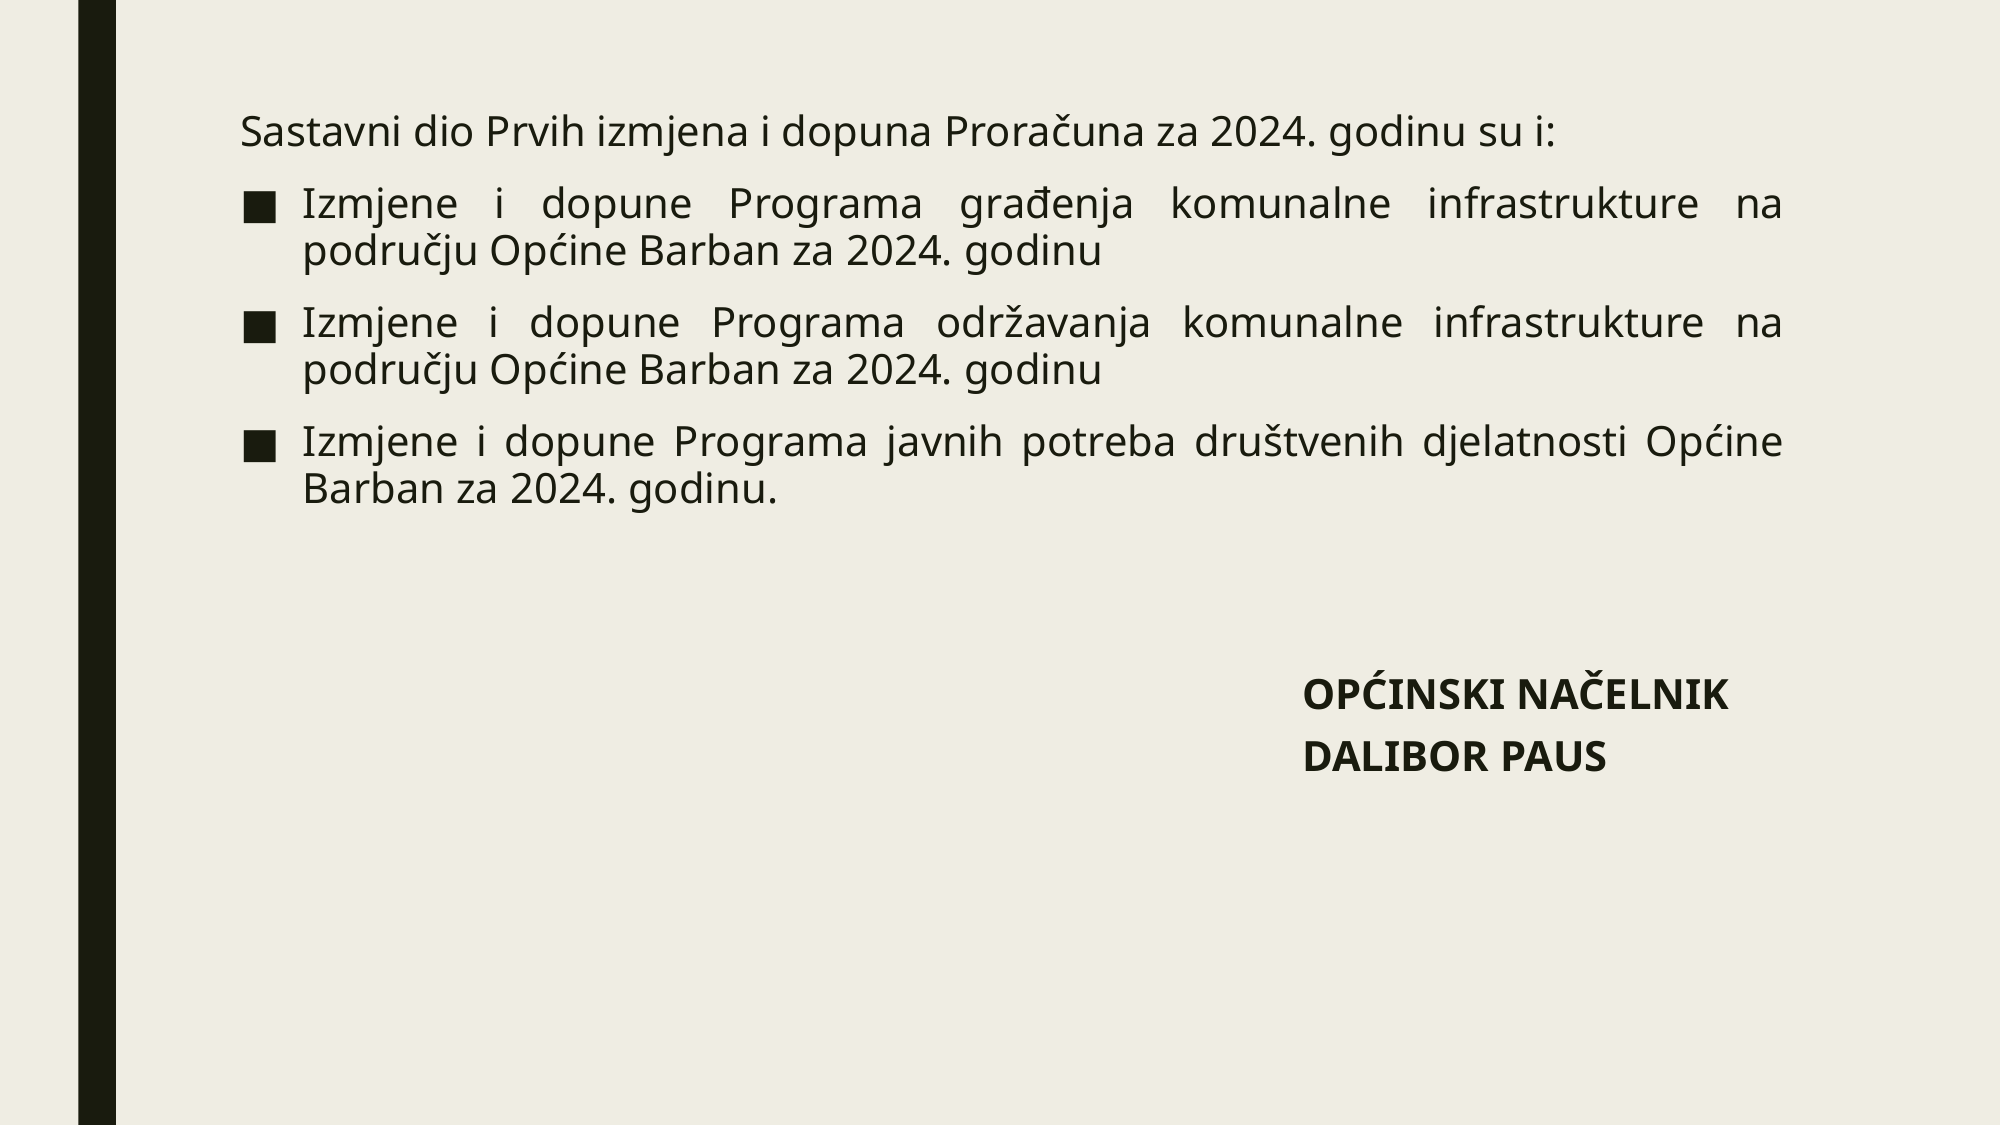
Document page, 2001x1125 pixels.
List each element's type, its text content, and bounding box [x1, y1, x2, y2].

list Sastavni dio Prvih izmjena i dopuna Proračuna za 2024. godinu su i: Izmjene i dopune Programa građenja komunalne infrastrukture na području Općine Barban za 2024. godinu Izmjene i dopune Programa održavanja komunalne infrastrukture na području Općine Barban za 2024. godinu Izmjene i dopune Programa javnih potreba društvenih djelatnosti Općine Barban za 2024. godinu. OPĆINSKI NAČELNIK DALIBOR PAUS [225, 101, 1800, 963]
